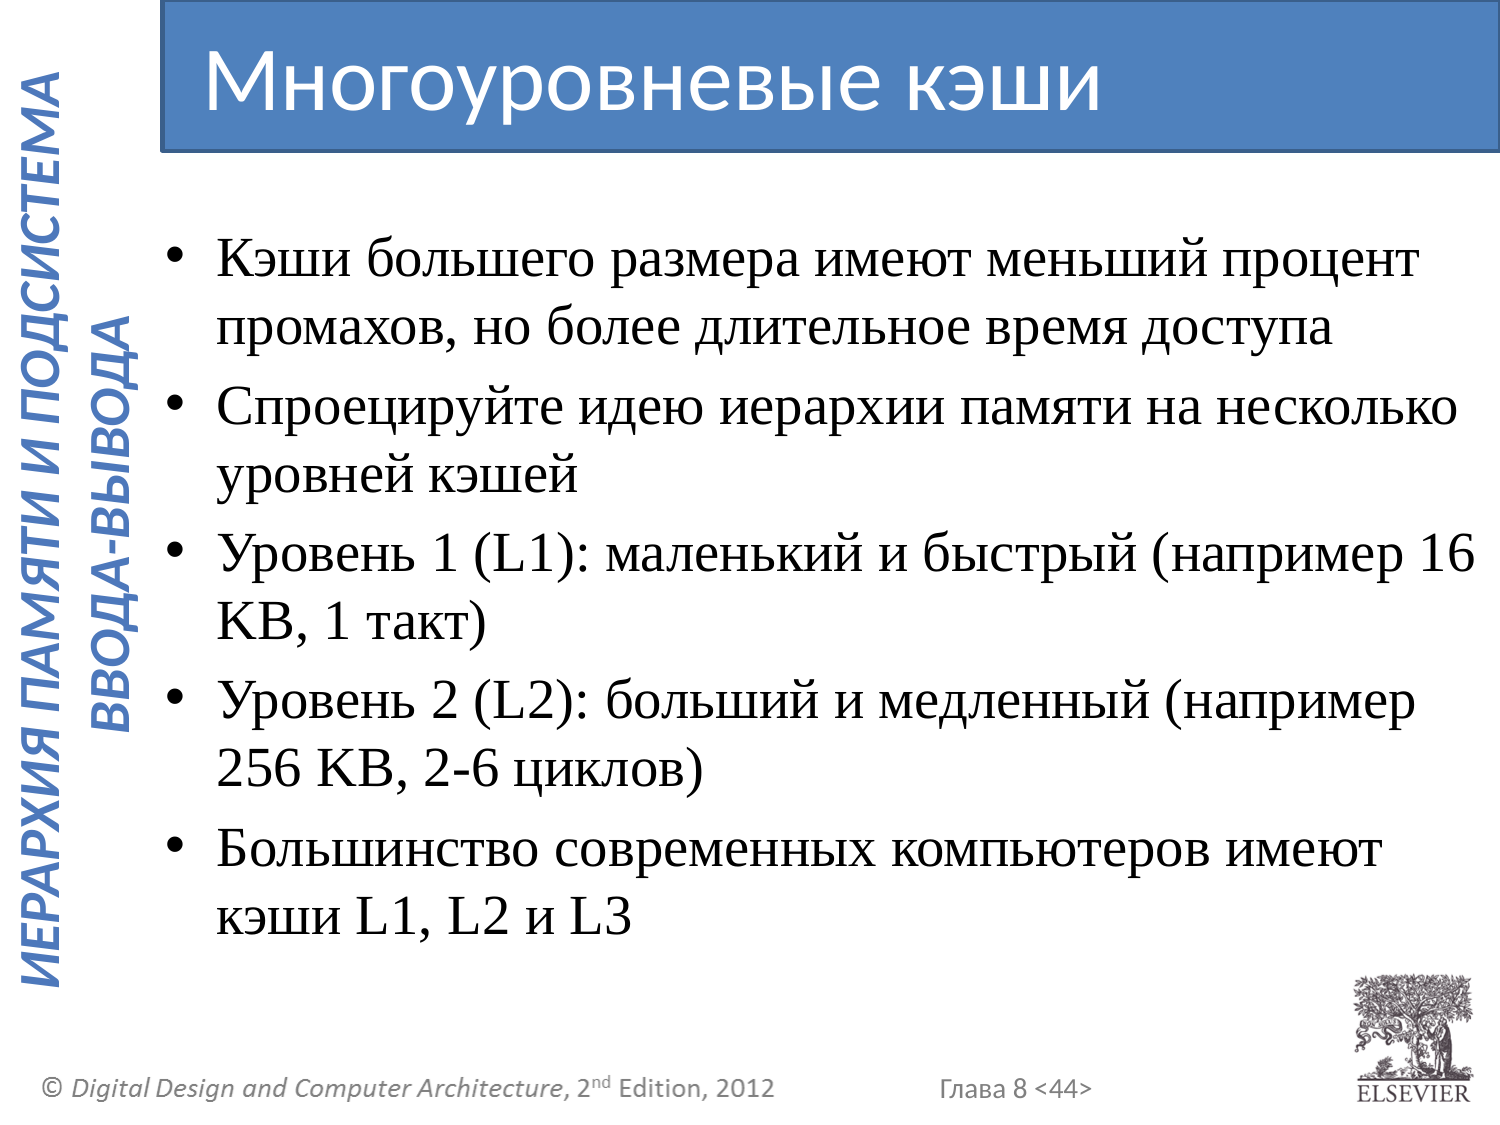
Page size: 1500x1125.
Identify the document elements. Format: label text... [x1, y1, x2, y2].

text_box Многоуровневые кэши [187, 11, 1488, 136]
picture [0, 0, 1500, 1125]
list Кэши большего размера имеют меньший процент промахов, но более длительное время доступа Спроецируйте идею иерархии памяти на несколько уровней кэшей Уровень 1 (L1): маленький и быстрый (например 16 KB, 1 такт) Уровень 2 (L2): больший и медленный (например 256 KB, 2-6 циклов) Большинство современных компьютеров имеют кэши L1, L2 и L3 [150, 212, 1500, 955]
